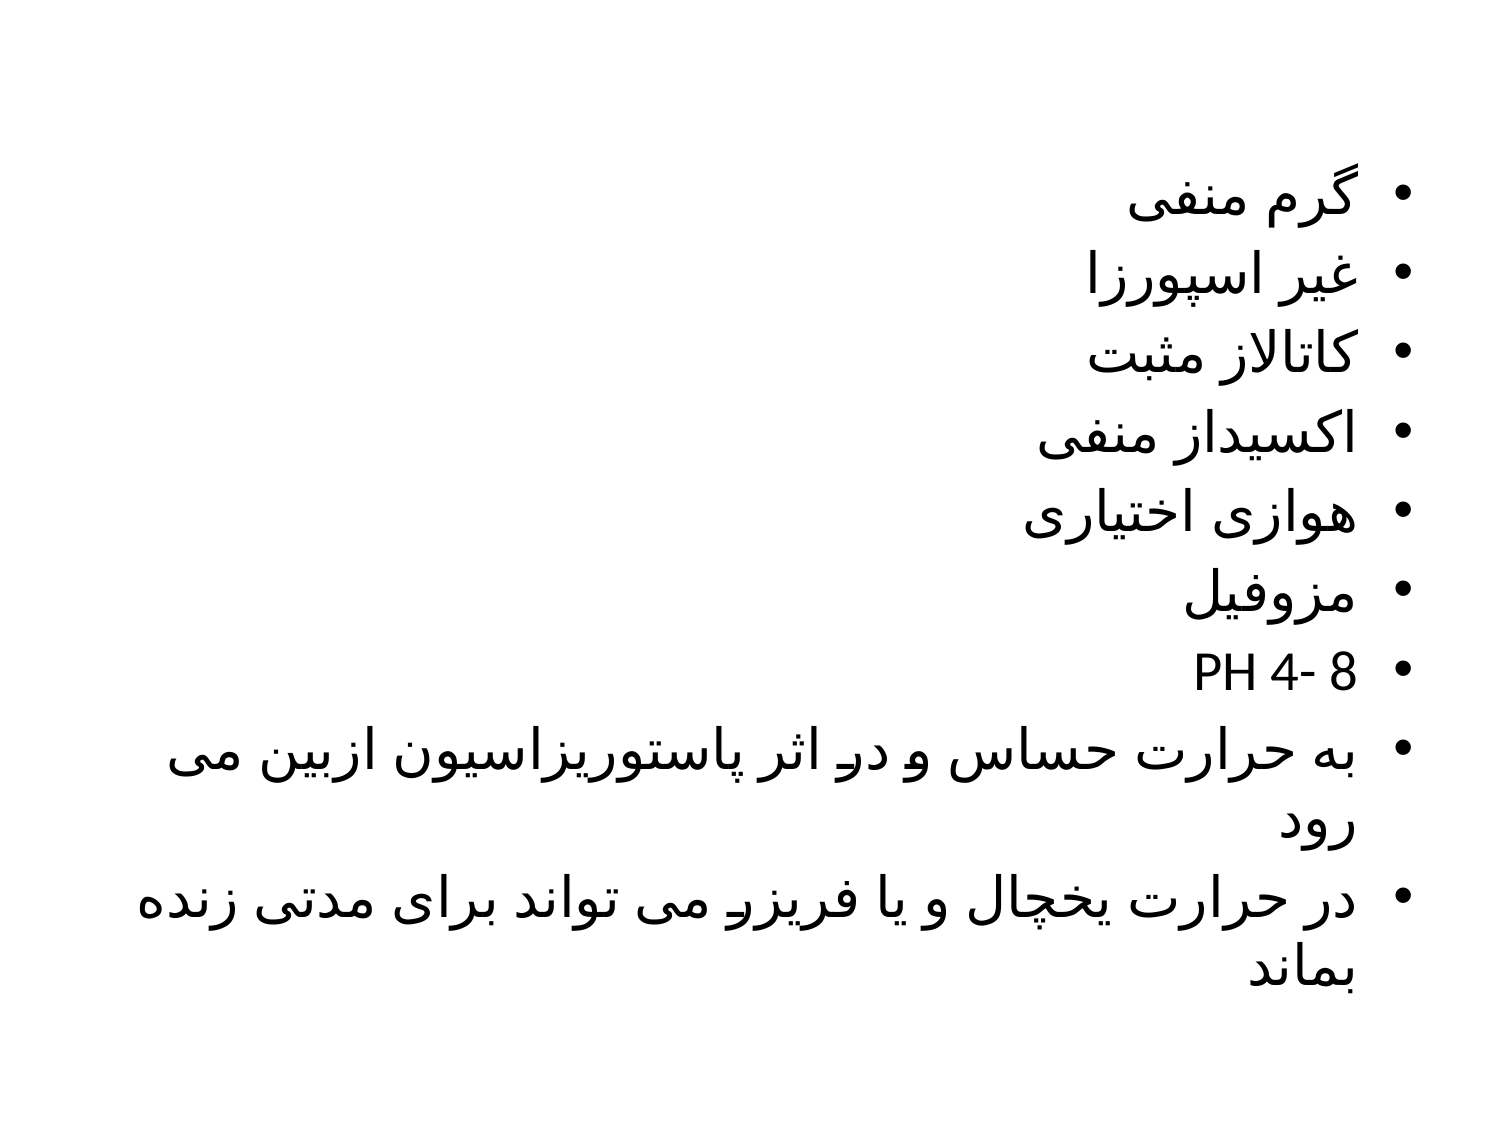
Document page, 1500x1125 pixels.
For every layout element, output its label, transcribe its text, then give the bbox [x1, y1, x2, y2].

list گرم منفی غیر اسپورزا کاتالاز مثبت اکسیداز منفی هوازی اختیاری مزوفیل PH 4- 8 به حرارت حساس و در اثر پاستوریزاسیون ازبین می رود در حرارت یخچال و یا فریزر می تواند برای مدتی زنده بماند [75, 149, 1425, 1005]
